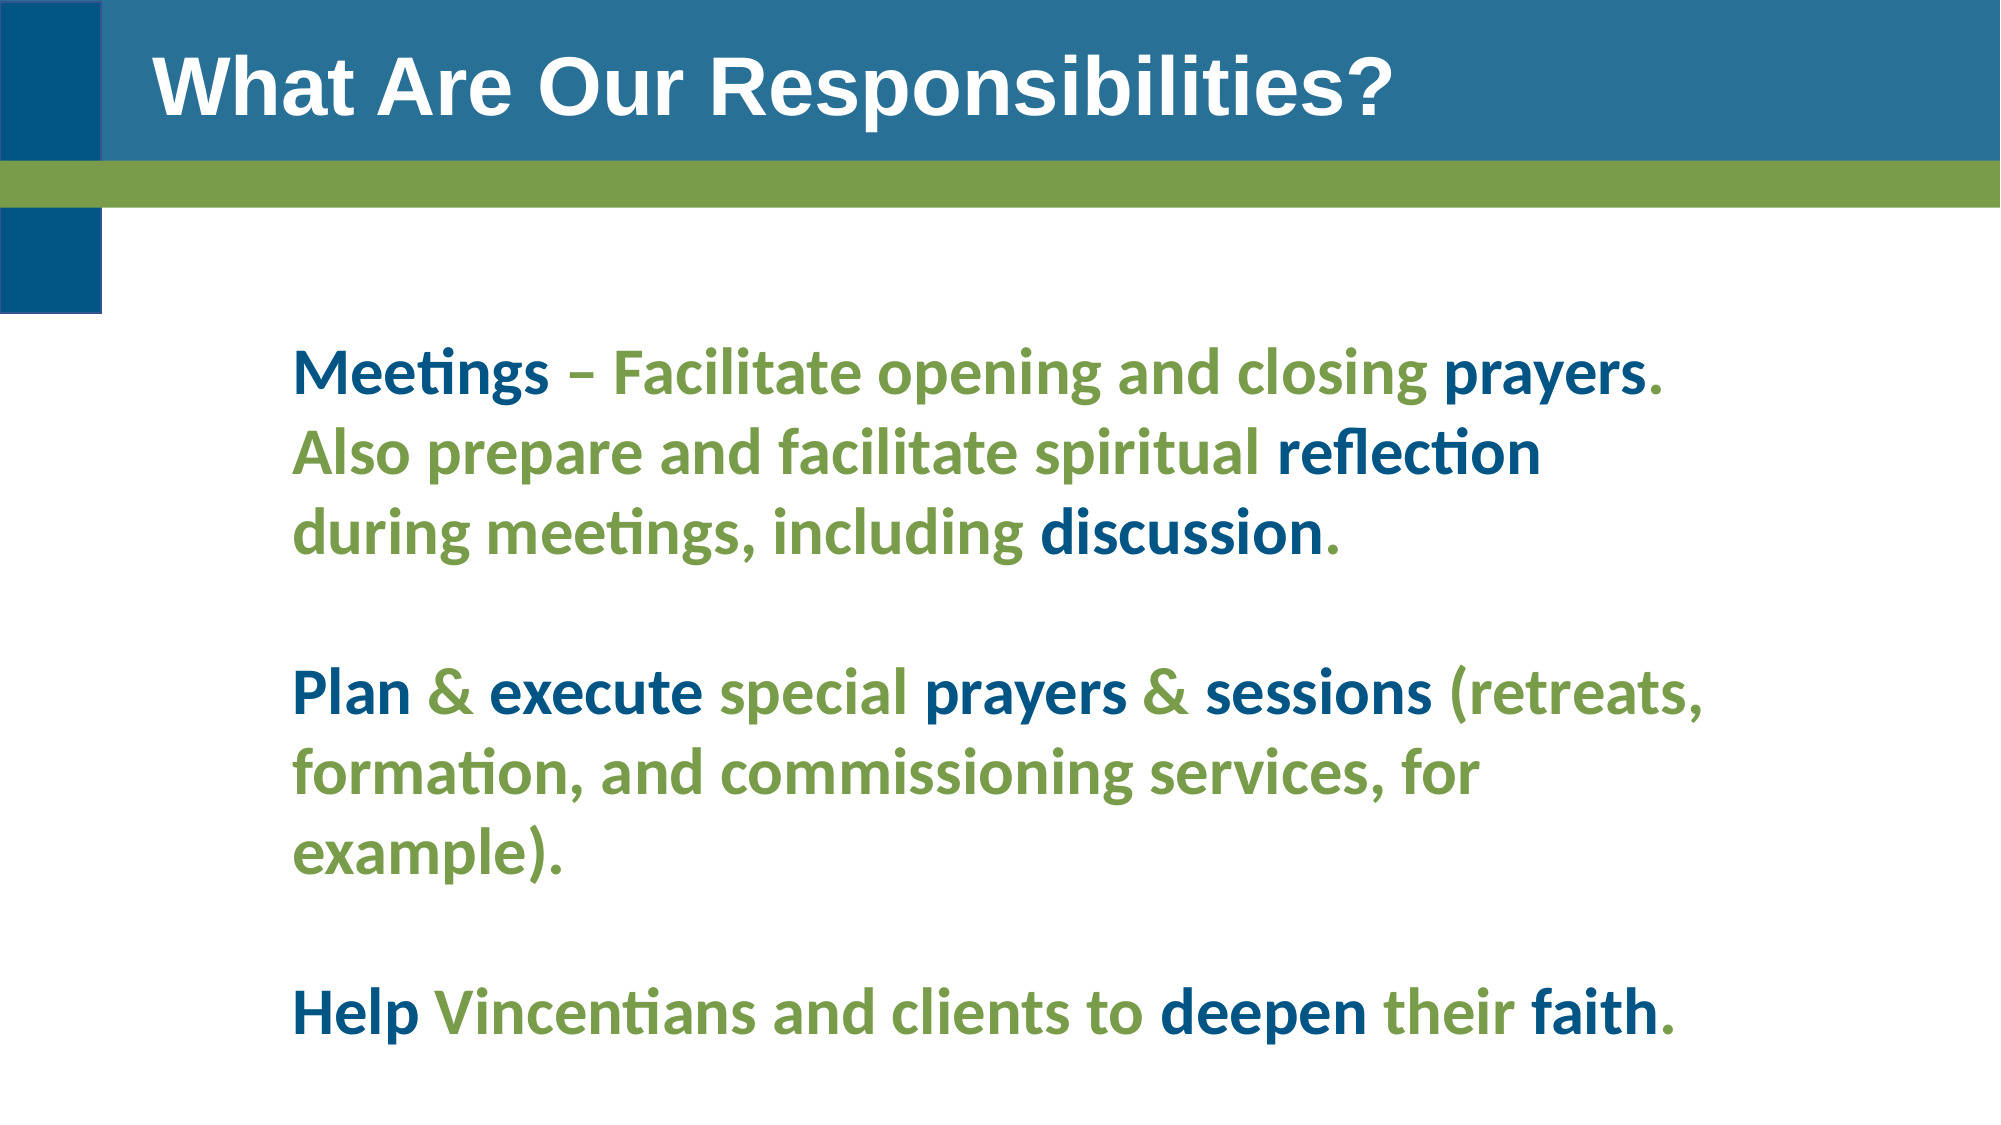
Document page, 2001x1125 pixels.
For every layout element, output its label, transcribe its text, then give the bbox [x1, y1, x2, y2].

text_box Meetings – Facilitate opening and closing prayers. Also prepare and facilitate spiritual reflection during meetings, including discussion. Plan & execute special prayers & sessions (retreats, formation, and commissioning services, for example). Help Vincentians and clients to deepen their faith. [277, 320, 1729, 1055]
title What Are Our Responsibilities? [137, 35, 1863, 169]
